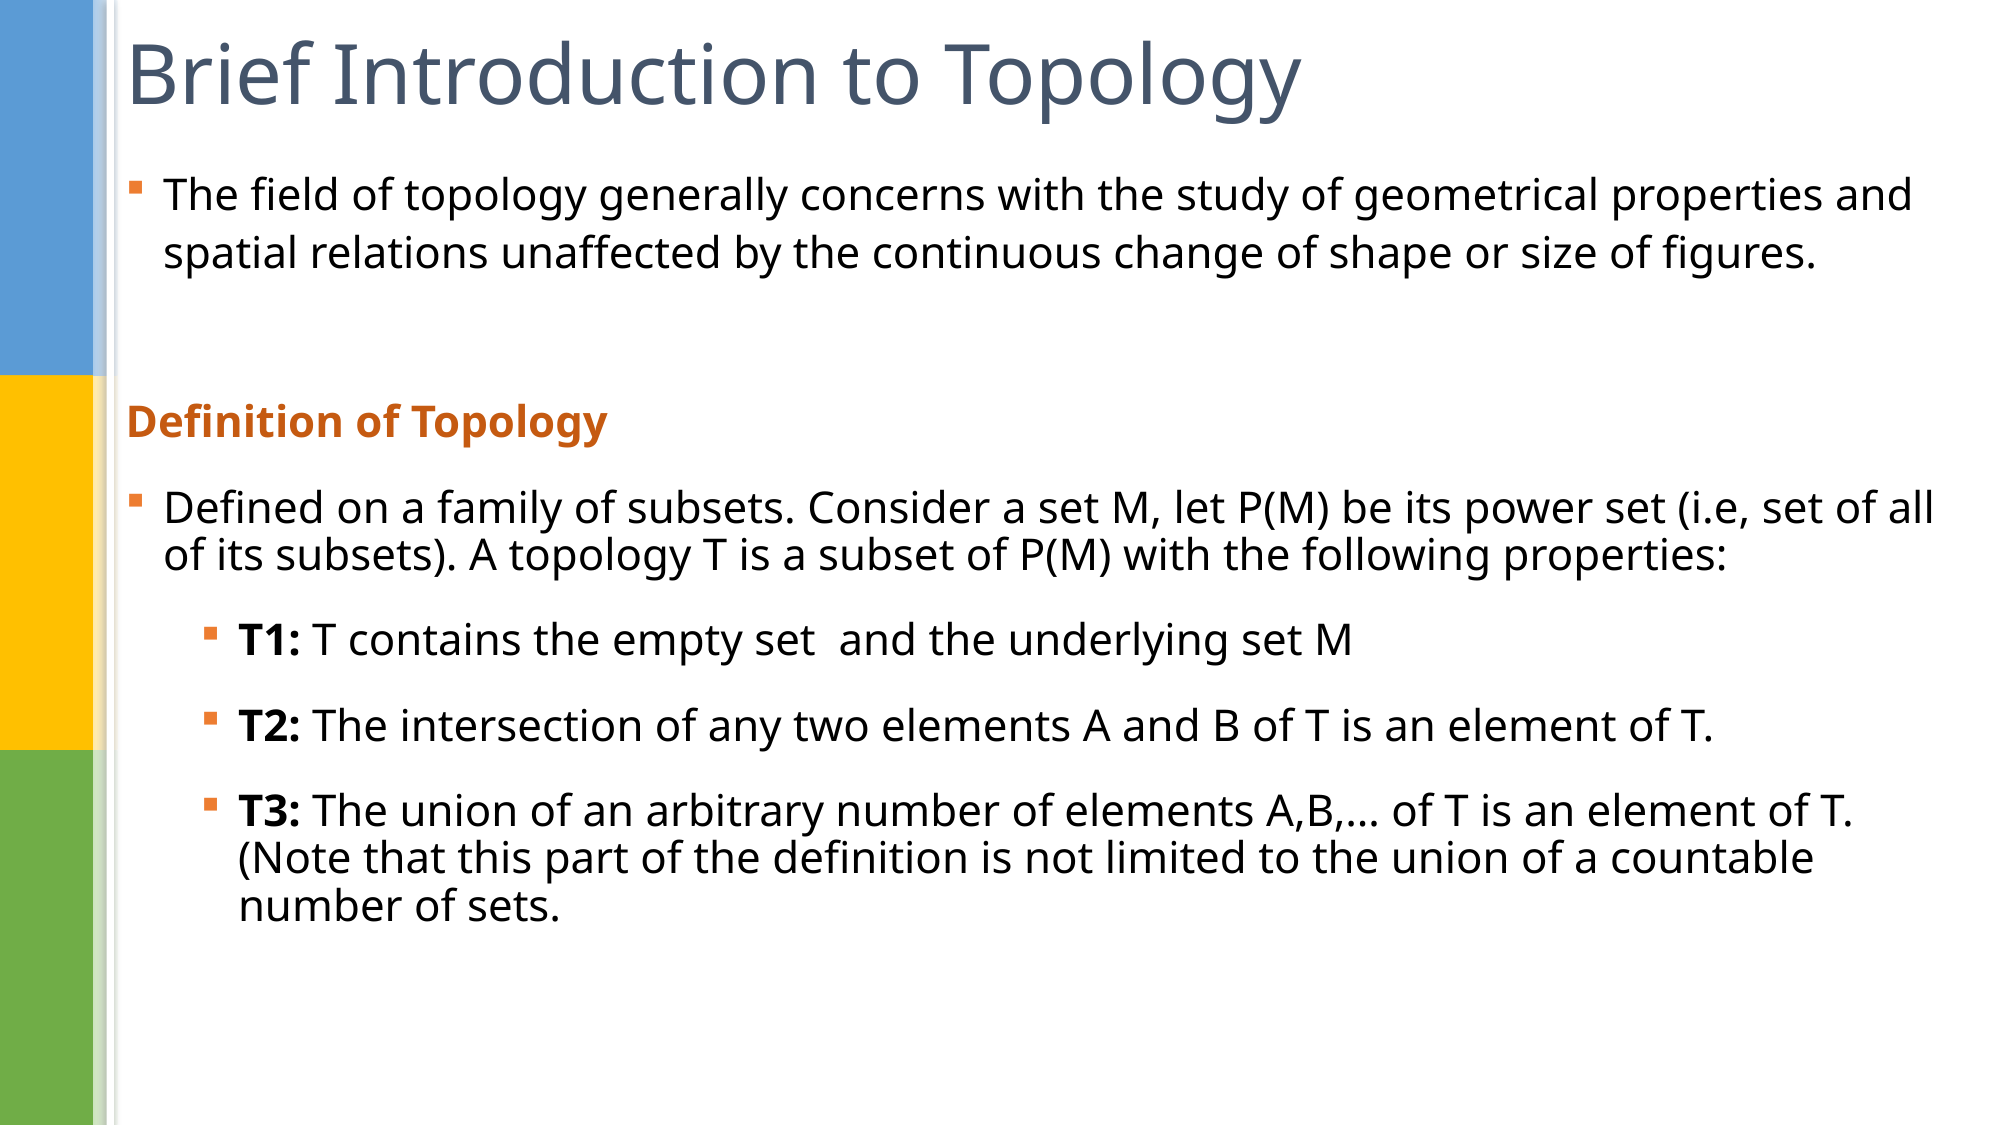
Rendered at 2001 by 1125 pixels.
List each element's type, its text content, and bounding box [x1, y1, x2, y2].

title Brief Introduction to Topology [110, 13, 1836, 130]
